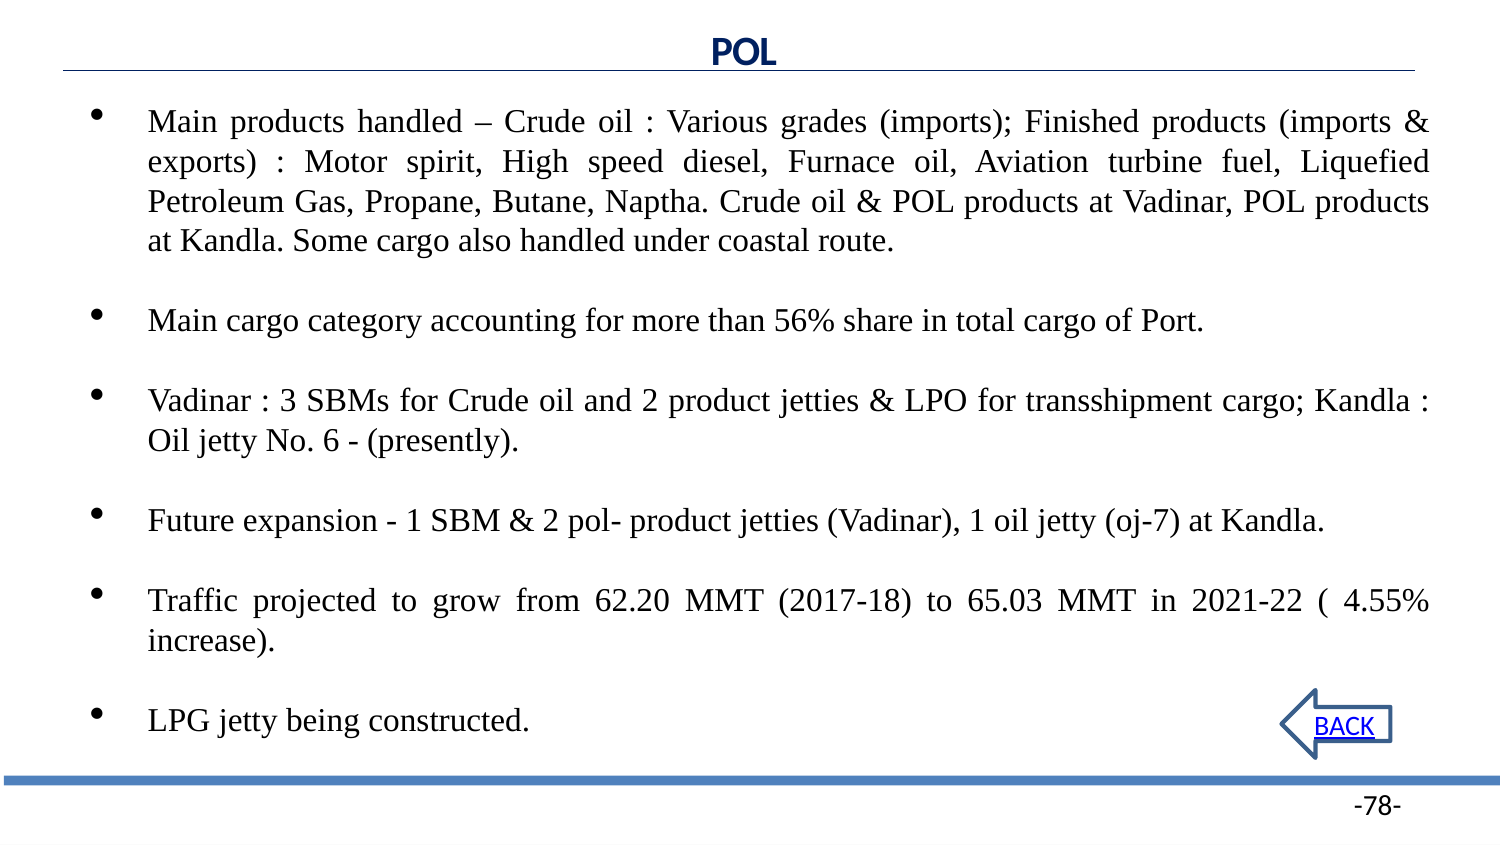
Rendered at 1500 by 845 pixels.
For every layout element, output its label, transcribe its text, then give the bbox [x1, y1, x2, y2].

text_box Main products handled – Crude oil : Various grades (imports); Finished products (imports & exports) : Motor spirit, High speed diesel, Furnace oil, Aviation turbine fuel, Liquefied Petroleum Gas, Propane, Butane, Naptha. Crude oil & POL products at Vadinar, POL products at Kandla. Some cargo also handled under coastal route. Main cargo category accounting for more than 56% share in total cargo of Port. Vadinar : 3 SBMs for Crude oil and 2 product jetties & LPO for transshipment cargo; Kandla : Oil jetty No. 6 - (presently). Future expansion - 1 SBM & 2 pol- product jetties (Vadinar), 1 oil jetty (oj-7) at Kandla. Traffic projected to grow from 62.20 MMT (2017-18) to 65.03 MMT in 2021-22 ( 4.55% increase). LPG jetty being constructed. [76, 91, 1447, 745]
text_box BACK [1279, 688, 1393, 760]
text_box POL [123, 22, 1365, 68]
